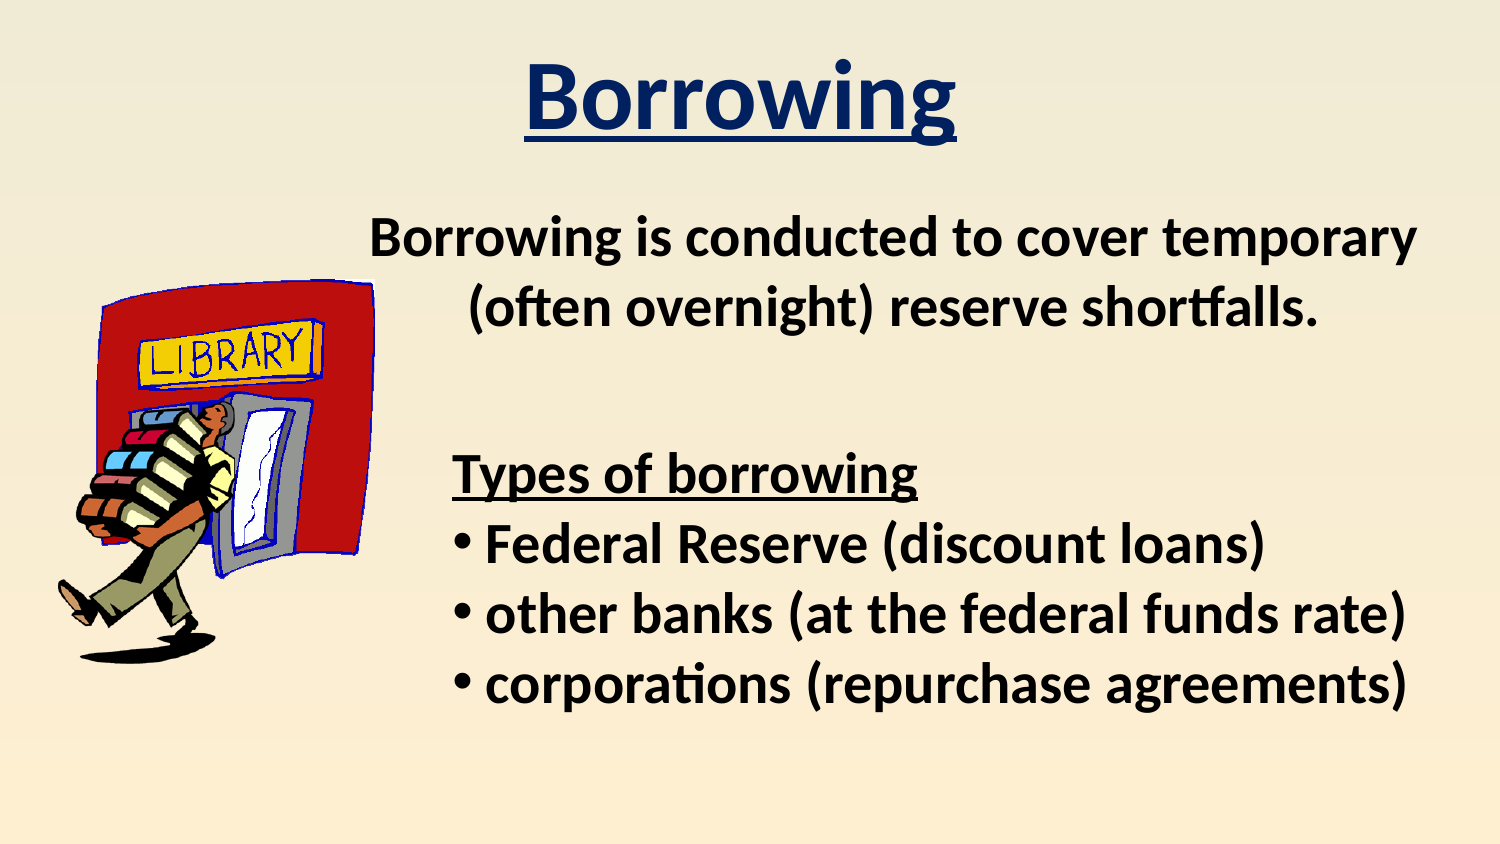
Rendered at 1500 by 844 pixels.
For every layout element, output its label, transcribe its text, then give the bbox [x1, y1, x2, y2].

text_box Borrowing is conducted to cover temporary (often overnight) reserve shortfalls. [312, 190, 1475, 345]
text_box Types of borrowing Federal Reserve (discount loans) other banks (at the federal funds rate) corporations (repurchase agreements) [437, 427, 1450, 723]
picture [0, 279, 376, 673]
text_box Borrowing [509, 21, 973, 157]
